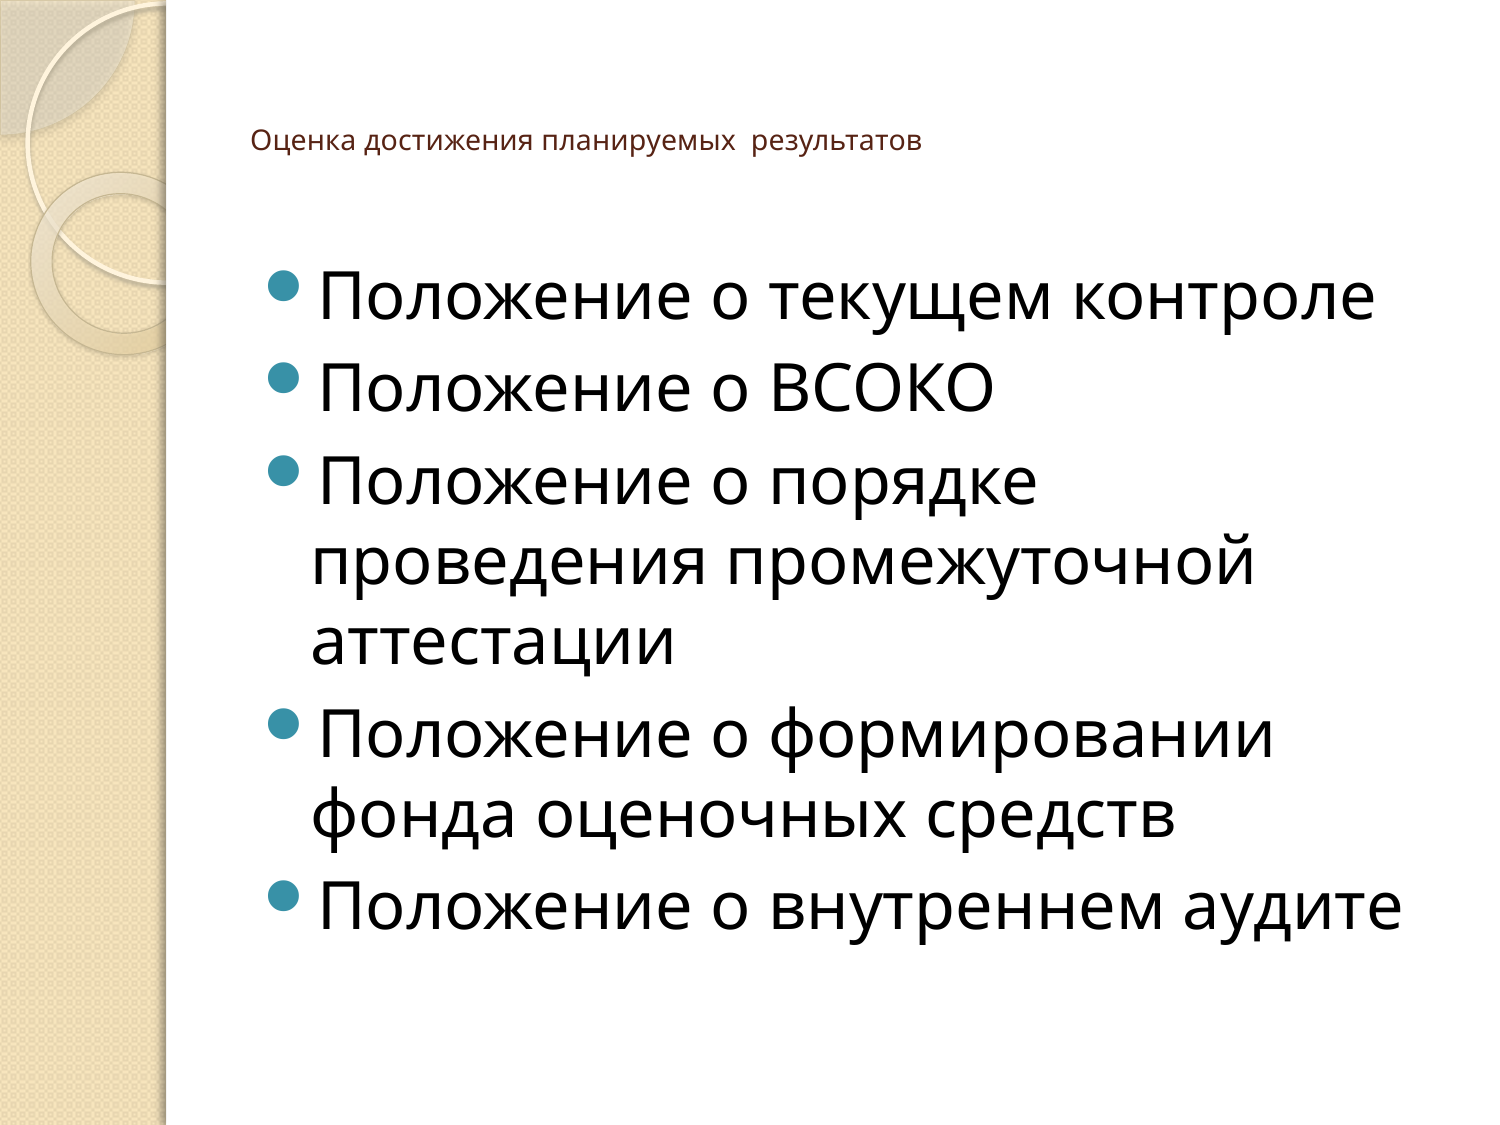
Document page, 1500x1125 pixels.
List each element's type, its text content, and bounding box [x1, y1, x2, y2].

list Положение о текущем контроле Положение о ВСОКО Положение о порядке проведения промежуточной аттестации Положение о формировании фонда оценочных средств Положение о внутреннем аудите [235, 152, 1466, 1025]
title Оценка достижения планируемых результатов [235, 45, 1466, 152]
